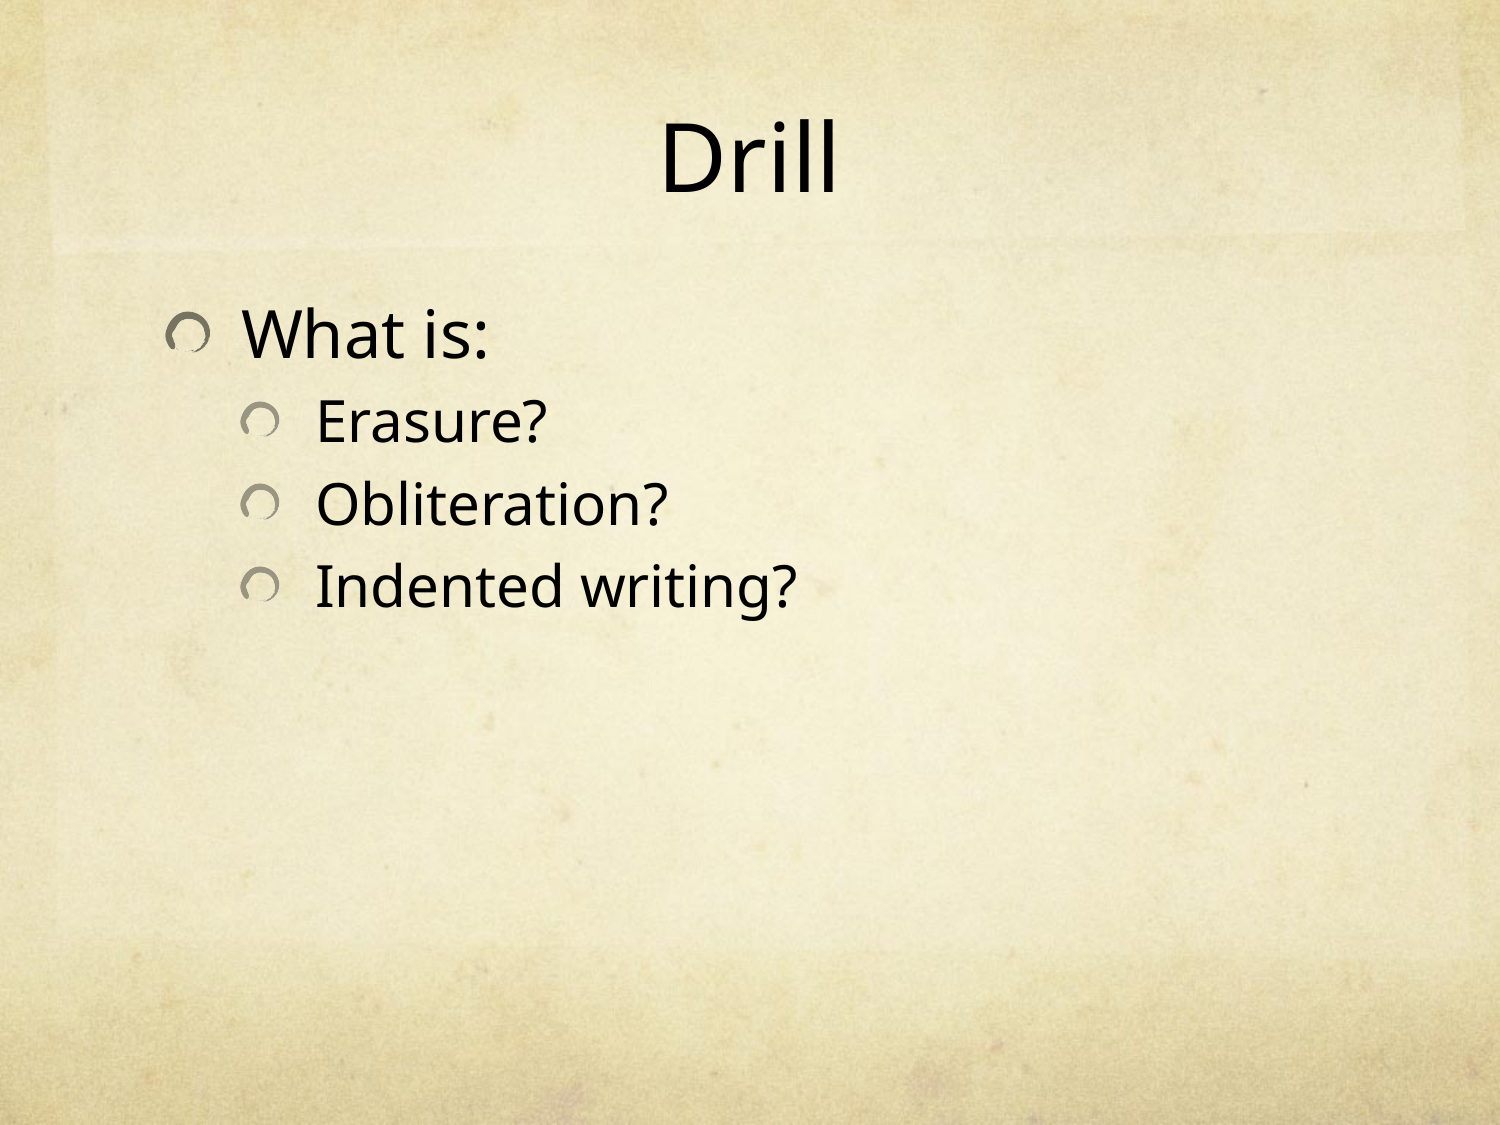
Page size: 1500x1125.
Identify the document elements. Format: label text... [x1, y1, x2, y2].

list What is: Erasure? Obliteration? Indented writing? [150, 284, 1350, 950]
title Drill [150, 82, 1350, 225]
picture [0, 0, 1500, 1125]
